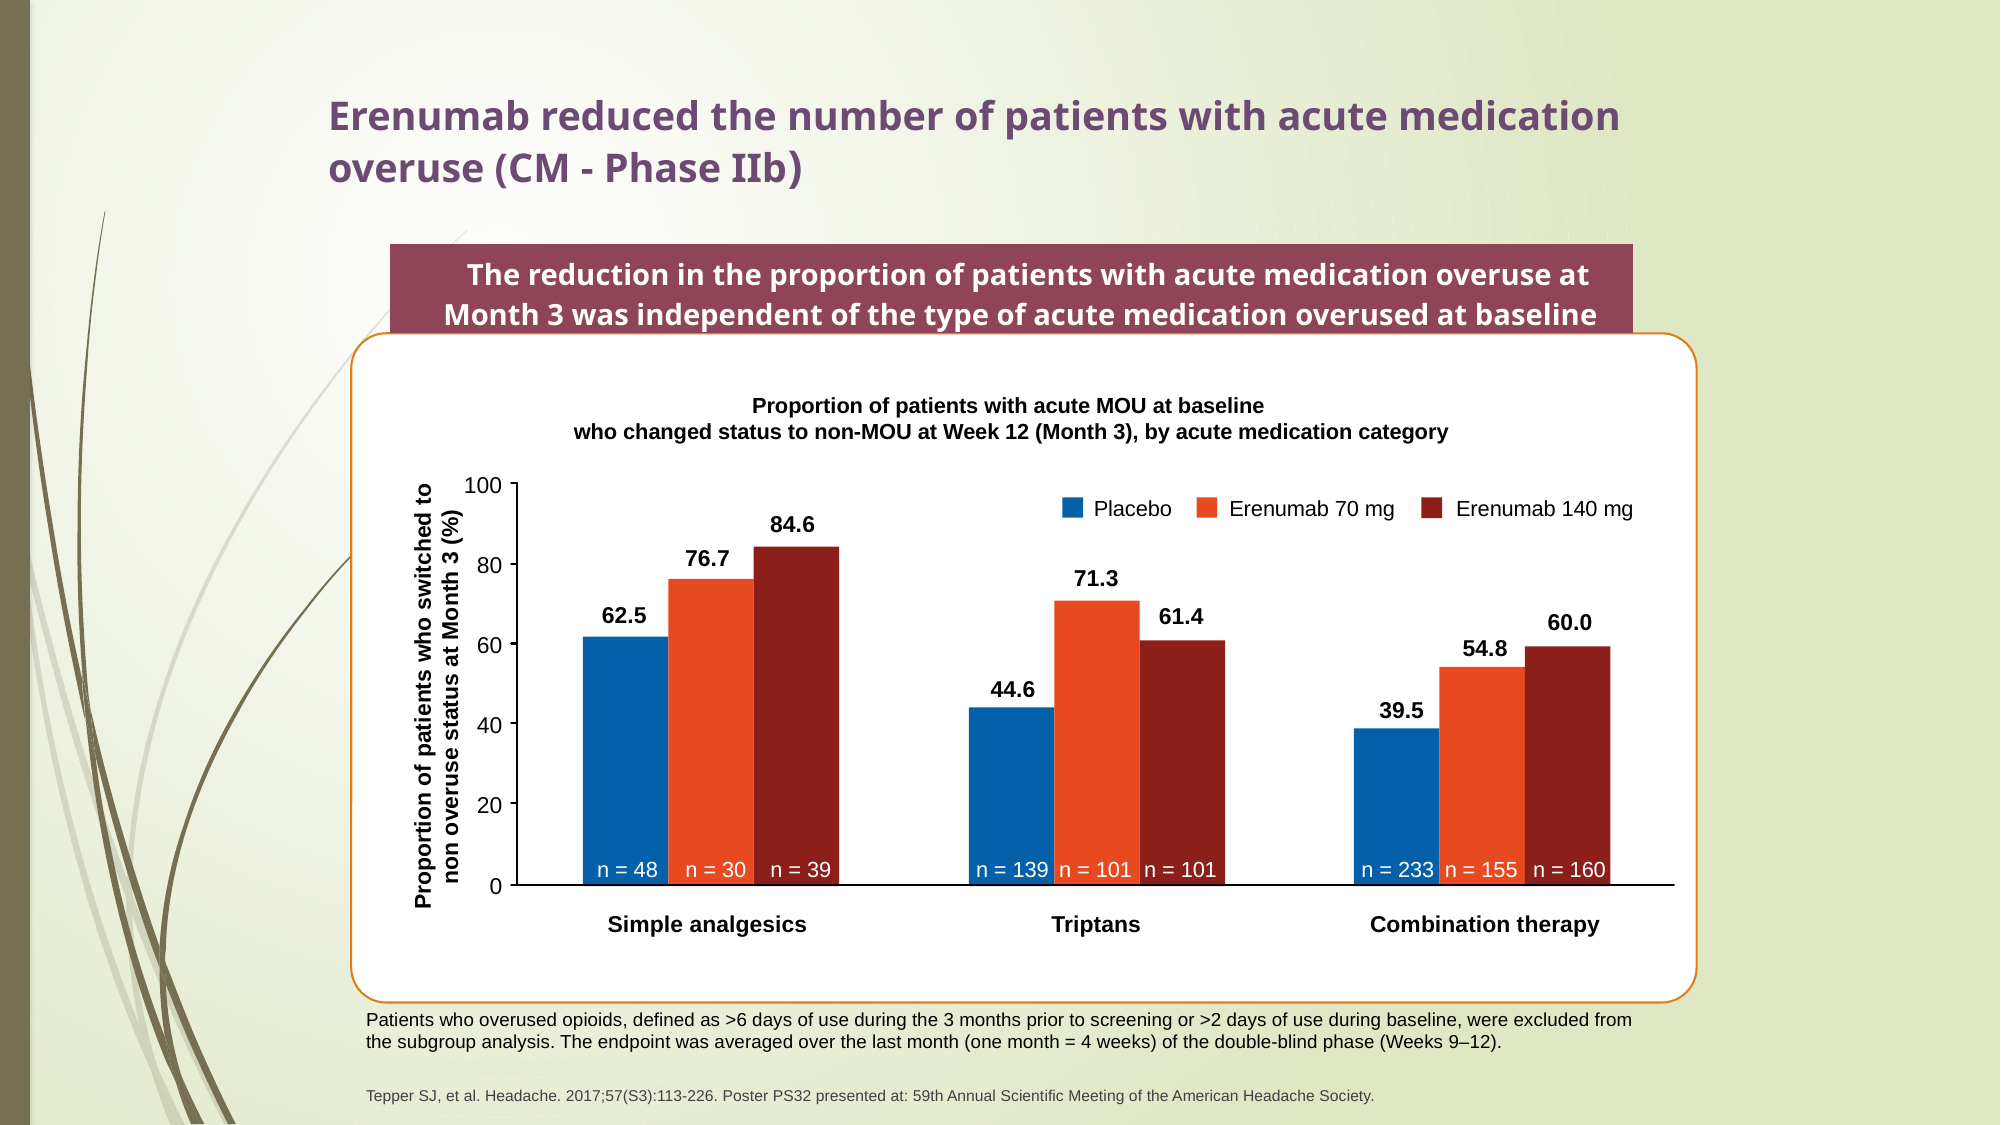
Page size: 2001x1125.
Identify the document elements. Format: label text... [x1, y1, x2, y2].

text_box Tepper SJ, et al. Headache. 2017;57(S3):113-226. Poster PS32 presented at: 59th Annual Scientific Meeting of the American Headache Society. [351, 1078, 1545, 1113]
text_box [407, 384, 1675, 938]
text_box Patients who overused opioids, defined as >6 days of use during the 3 months prior to screening or >2 days of use during baseline, were excluded from the subgroup analysis. The endpoint was averaged over the last month (one month = 4 weeks) of the double-blind phase (Weeks 9–12). [351, 1000, 1664, 1060]
table_header The reduction in the proportion of patients with acute medication overuse at Month 3 was independent of the type of acute medication overused at baseline [390, 244, 1633, 333]
text_box [349, 331, 1698, 1004]
text_box Erenumab reduced the number of patients with acute medication overuse (CM - Phase IIb) [317, 86, 1772, 197]
